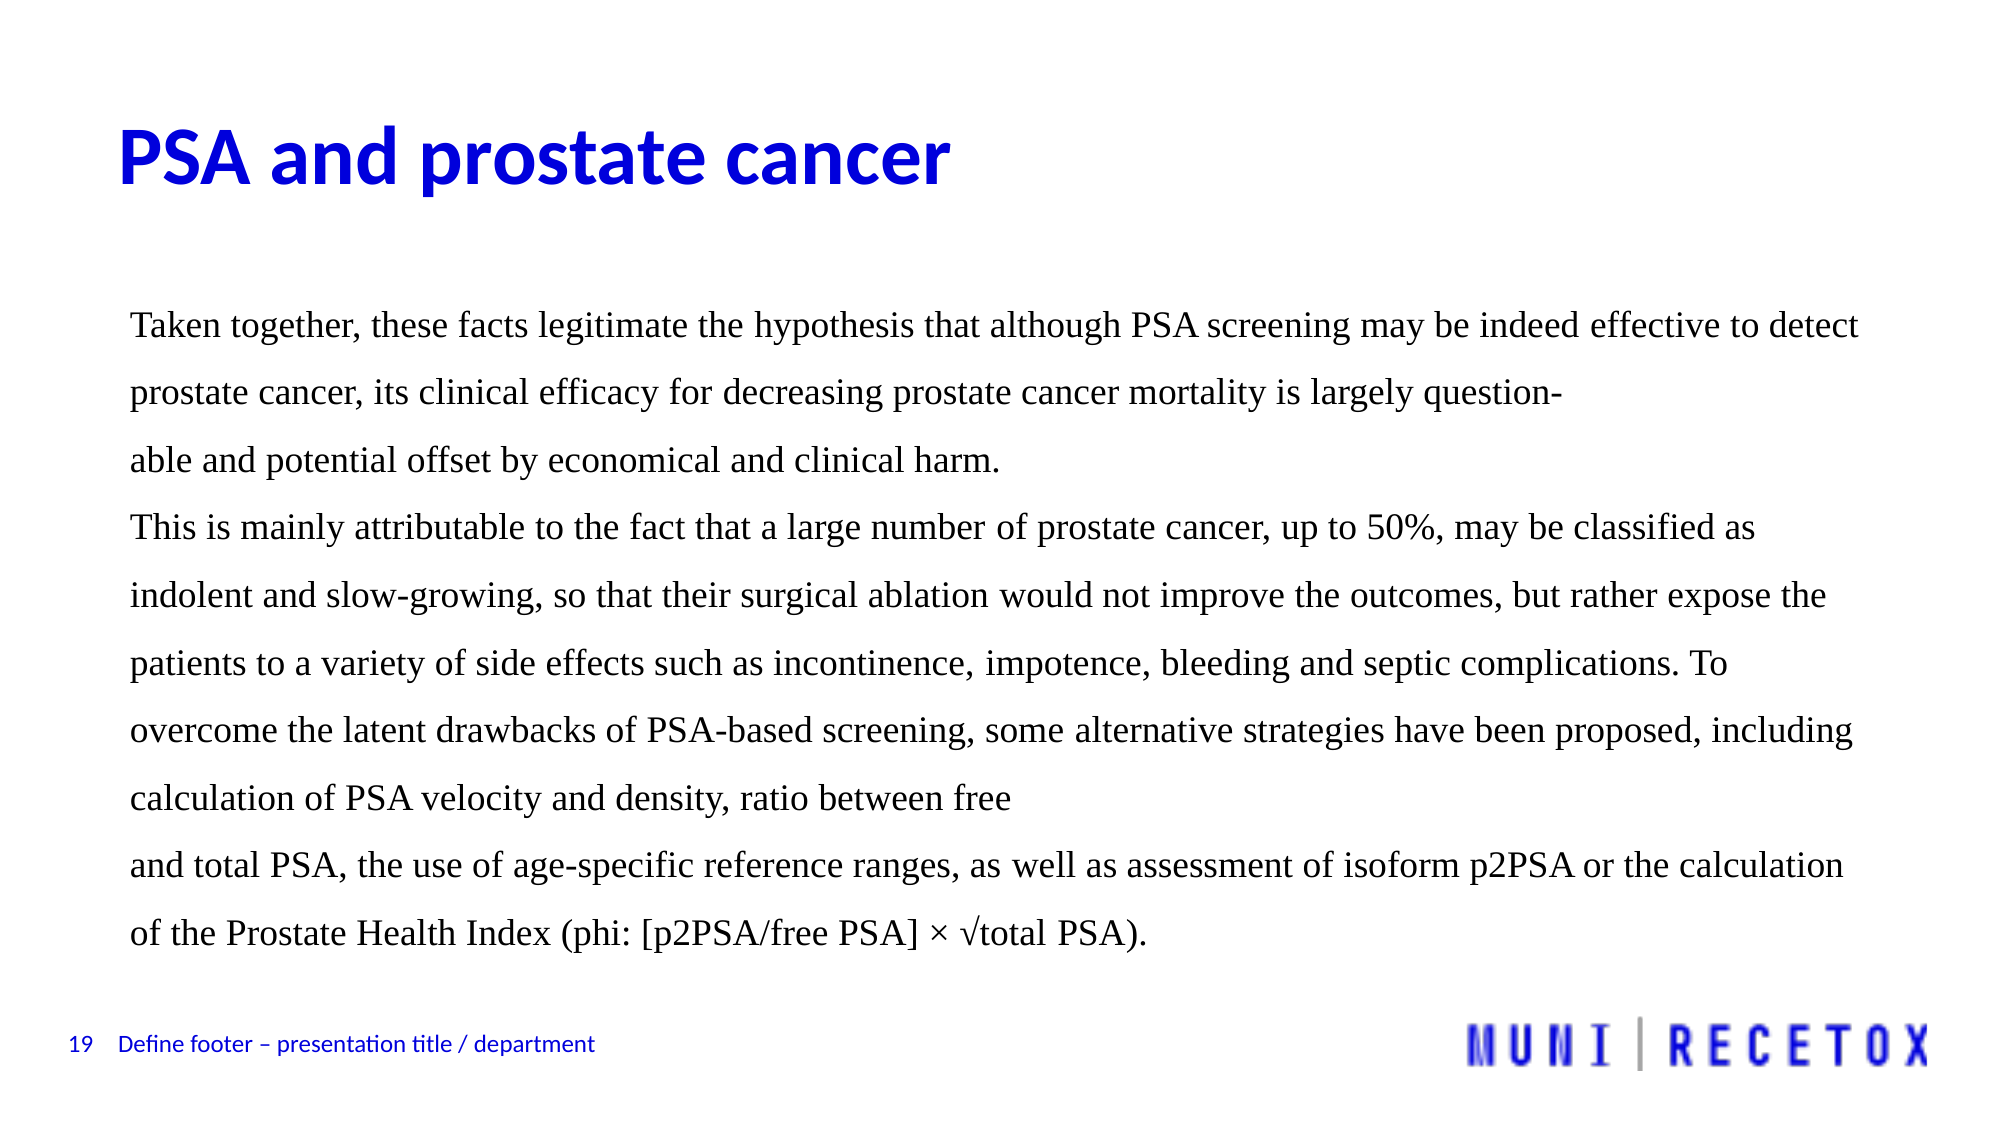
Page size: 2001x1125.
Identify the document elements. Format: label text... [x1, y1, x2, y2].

slide_number 19 [67, 1021, 110, 1063]
list Taken together, these facts legitimate the hypothesis that although PSA screening may be indeed effective to detect prostate cancer, its clinical efficacy for decreasing prostate cancer mortality is largely question- able and potential offset by economical and clinical harm. This is mainly attributable to the fact that a large number of prostate cancer, up to 50%, may be classified as indolent and slow-growing, so that their surgical ablation would not improve the outcomes, but rather expose the patients to a variety of side effects such as incontinence, impotence, bleeding and septic complications. To overcome the latent drawbacks of PSA-based screening, some alternative strategies have been proposed, including calculation of PSA velocity and density, ratio between free and total PSA, the use of age-specific reference ranges, as well as assessment of isoform p2PSA or the calculation of the Prostate Health Index (phi: [p2PSA/free PSA] × √total PSA). [118, 277, 1883, 957]
title PSA and prostate cancer [118, 118, 1883, 193]
footer Define footer – presentation title / department [118, 1021, 1418, 1063]
